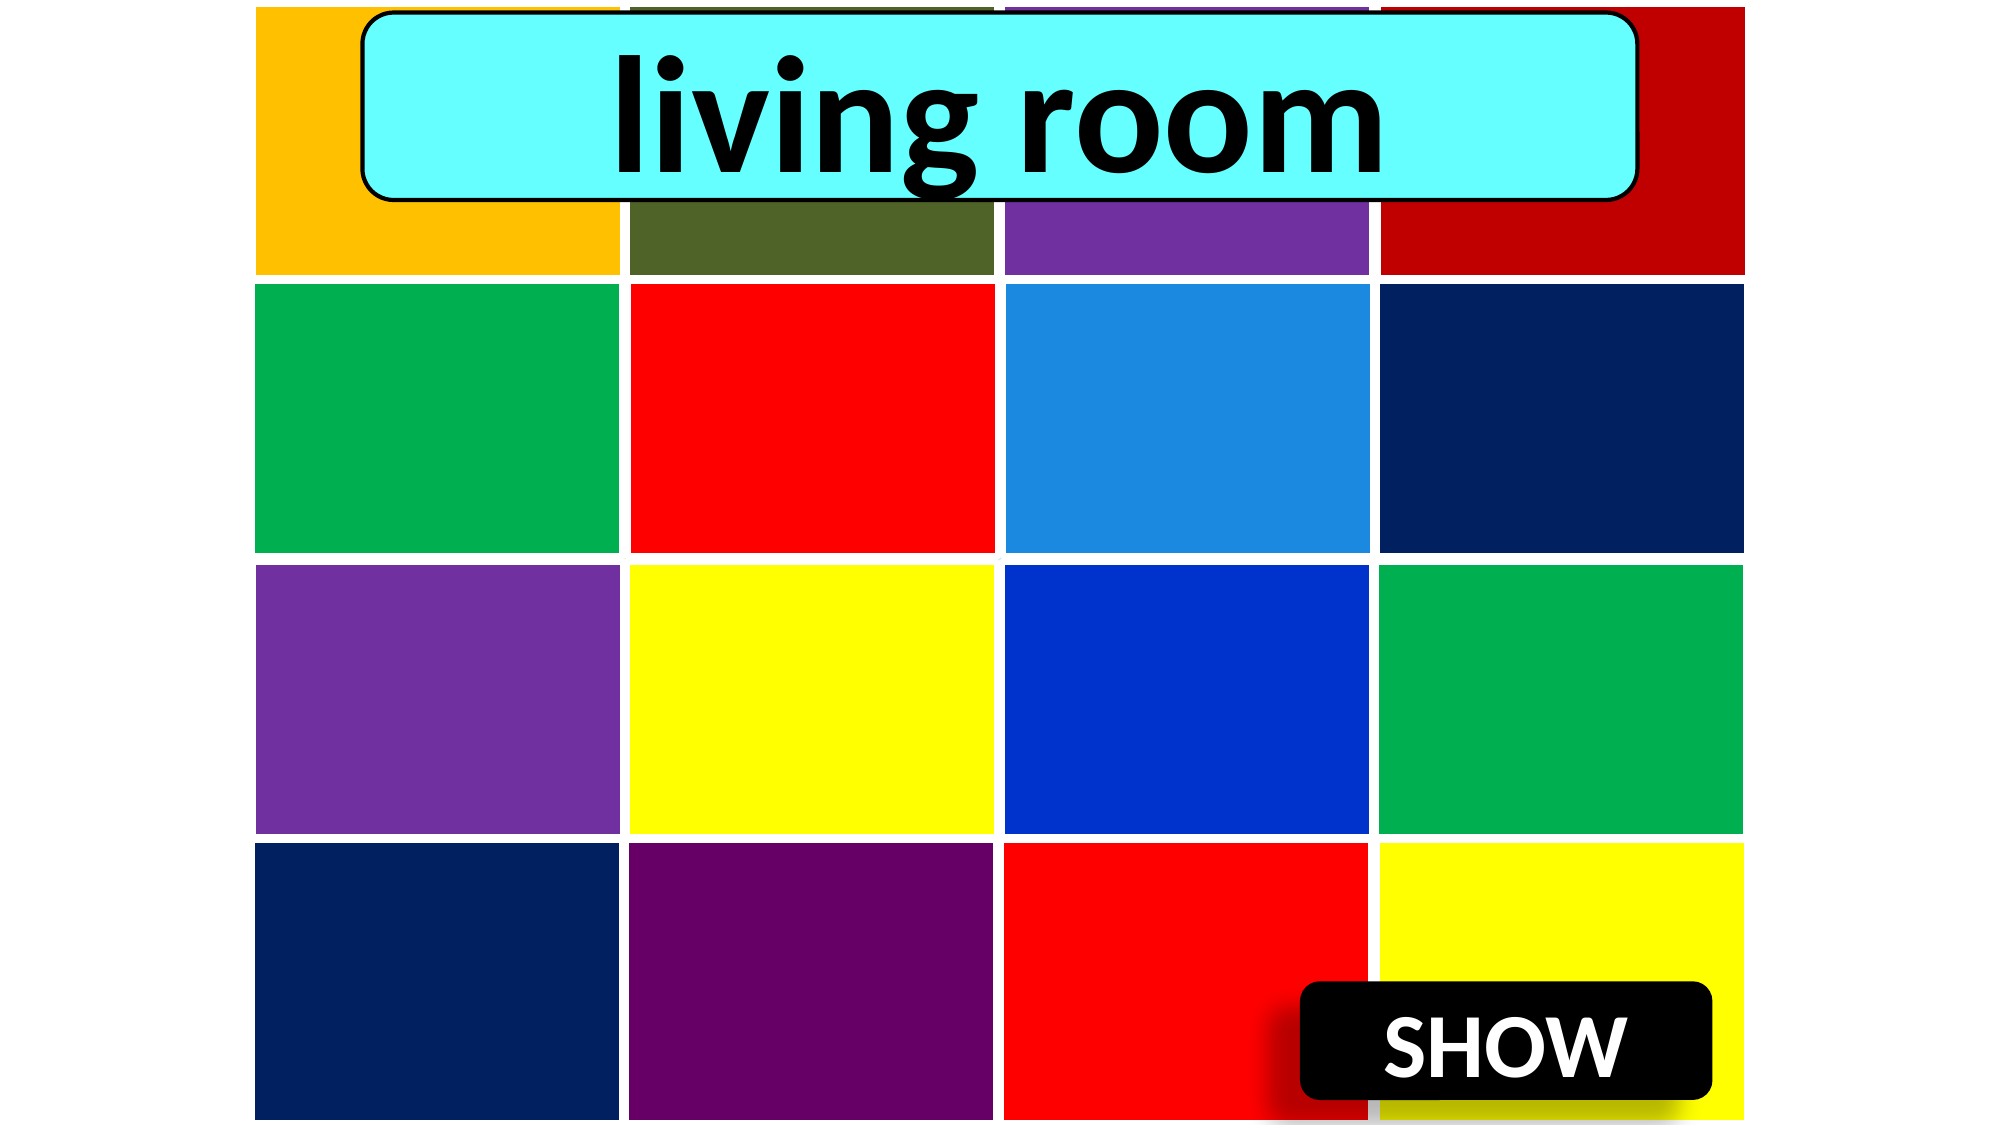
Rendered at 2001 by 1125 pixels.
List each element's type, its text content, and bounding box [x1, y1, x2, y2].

text_box [1000, 2, 1374, 10]
text_box [999, 1121, 1260, 1125]
text_box [623, 1121, 998, 1125]
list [253, 24, 1747, 1113]
text_box [1687, 1117, 1749, 1125]
text_box [251, 2, 624, 26]
text_box [250, 1118, 623, 1125]
text_box [1375, 2, 1750, 29]
text_box [624, 2, 999, 10]
text_box living room [367, 10, 1633, 23]
